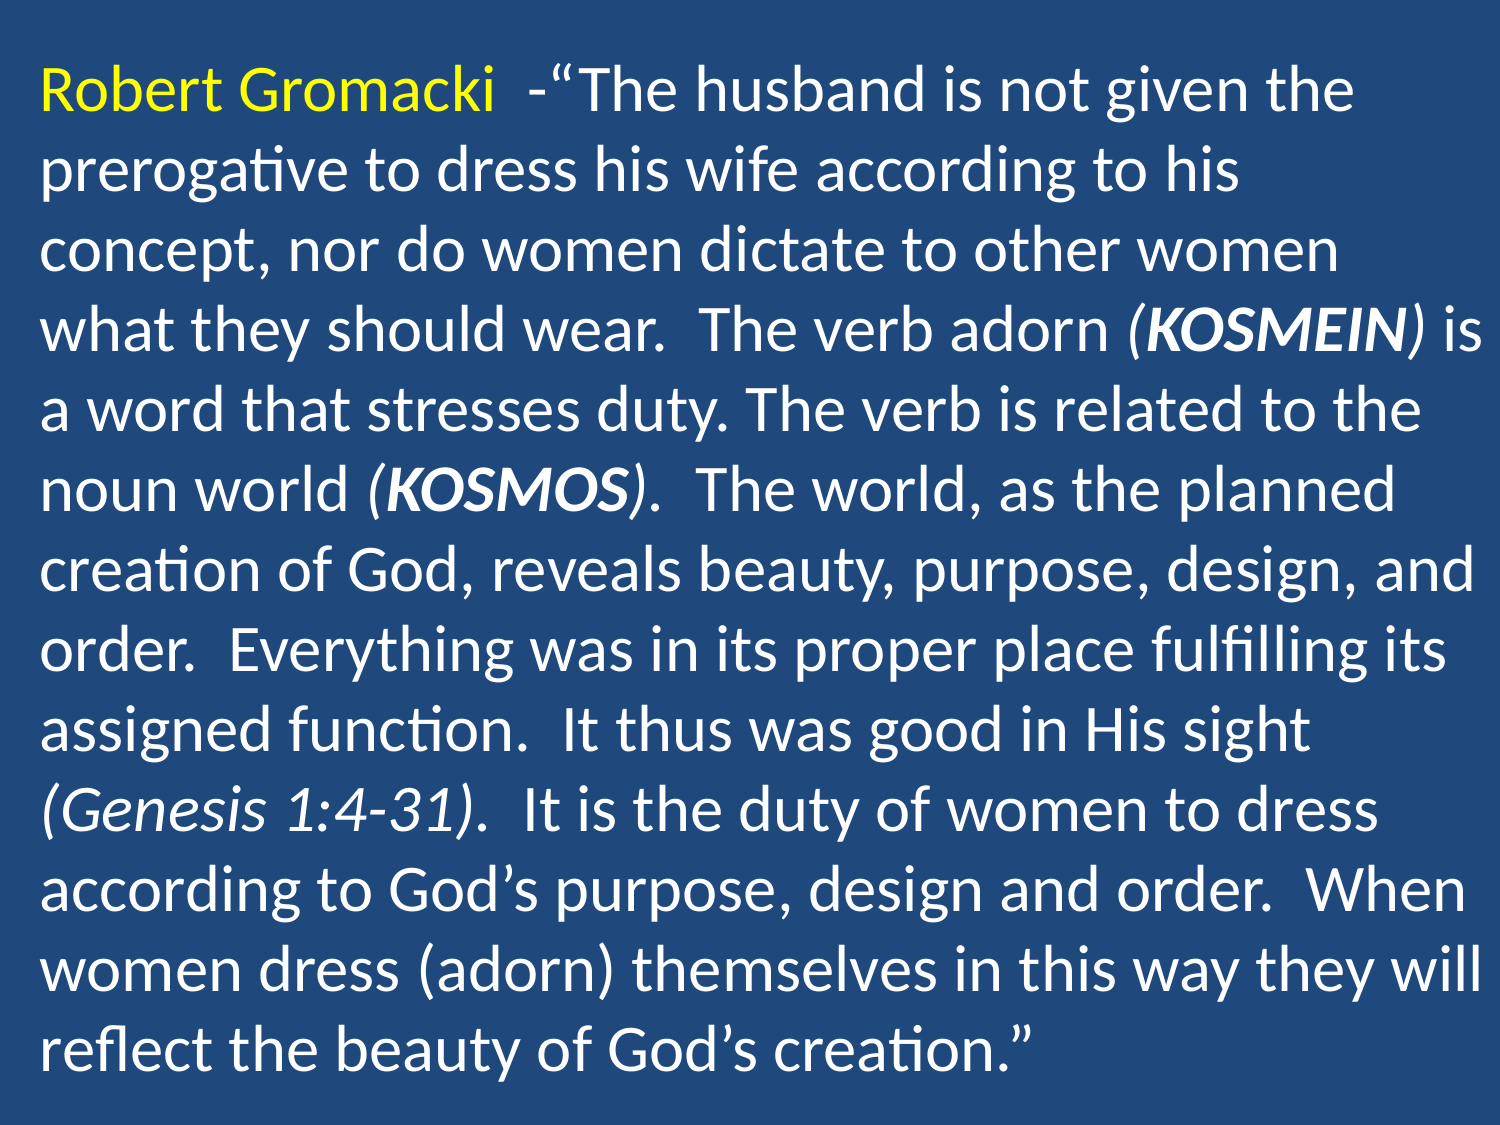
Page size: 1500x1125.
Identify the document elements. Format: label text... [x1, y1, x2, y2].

text_box Robert Gromacki -“The husband is not given the prerogative to dress his wife according to his concept, nor do women dictate to other women what they should wear. The verb adorn (kosmein) is a word that stresses duty. The verb is related to the noun world (kosmos). The world, as the planned creation of God, reveals beauty, purpose, design, and order. Everything was in its proper place fulfilling its assigned function. It thus was good in His sight (Genesis 1:4-31). It is the duty of women to dress according to God’s purpose, design and order. When women dress (adorn) themselves in this way they will reflect the beauty of God’s creation.” [24, 37, 1500, 1092]
